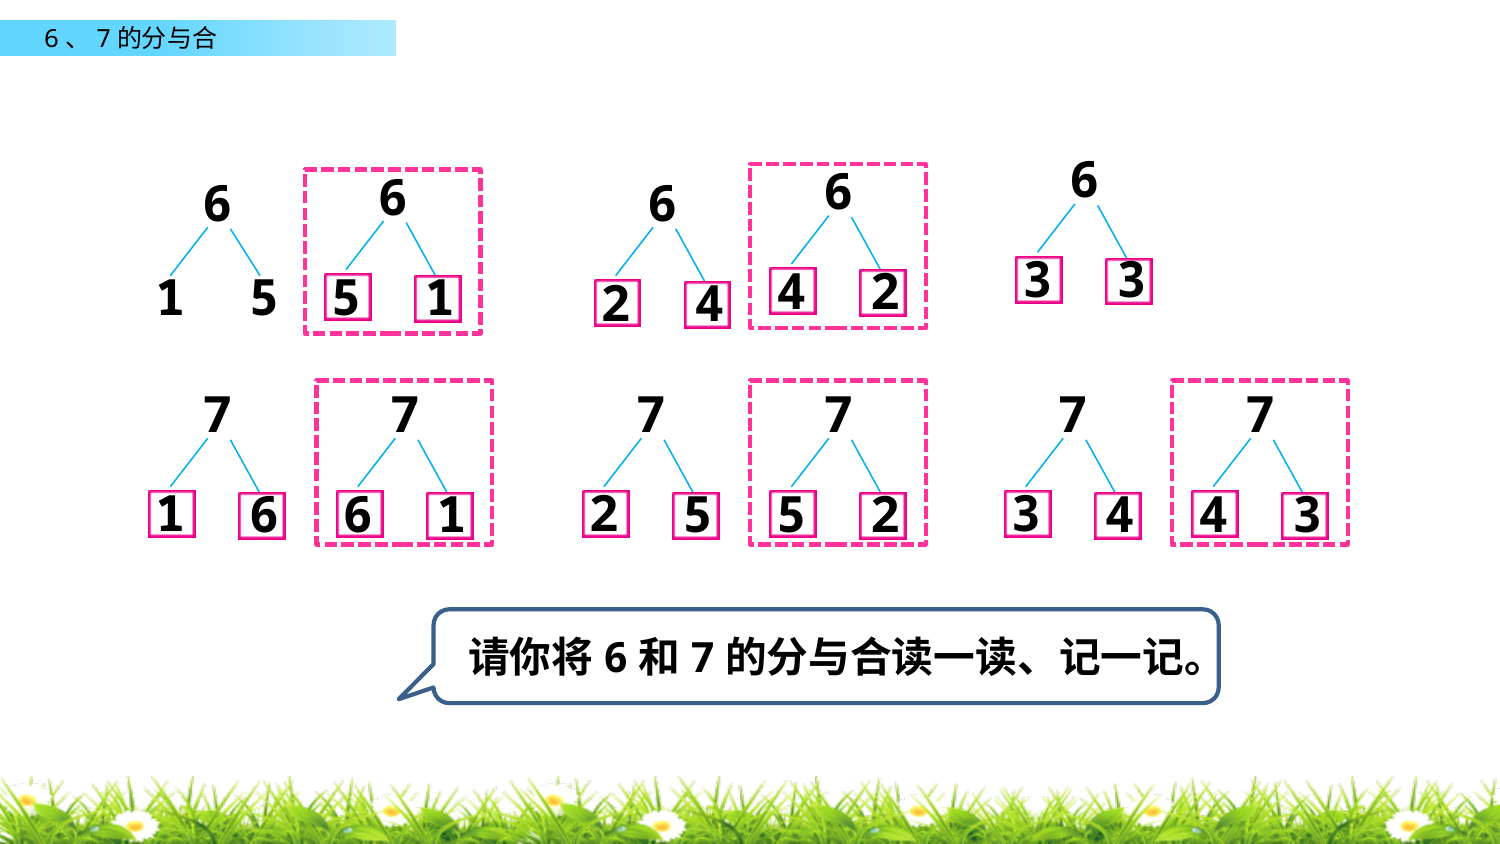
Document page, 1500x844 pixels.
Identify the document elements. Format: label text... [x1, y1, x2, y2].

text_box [761, 374, 915, 545]
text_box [573, 374, 727, 545]
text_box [304, 157, 481, 334]
text_box [748, 378, 757, 547]
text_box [1007, 140, 1161, 311]
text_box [140, 163, 294, 334]
picture [0, 776, 1500, 844]
text_box [1170, 378, 1179, 547]
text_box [995, 374, 1149, 545]
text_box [140, 374, 294, 545]
text_box [484, 378, 494, 547]
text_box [585, 163, 739, 334]
text_box 请你将6和7的分与合读一读、记一记。 [396, 607, 1221, 706]
text_box [918, 378, 928, 547]
text_box [1340, 378, 1350, 547]
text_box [1183, 374, 1337, 545]
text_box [327, 374, 481, 545]
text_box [749, 152, 927, 329]
text_box [314, 378, 323, 547]
